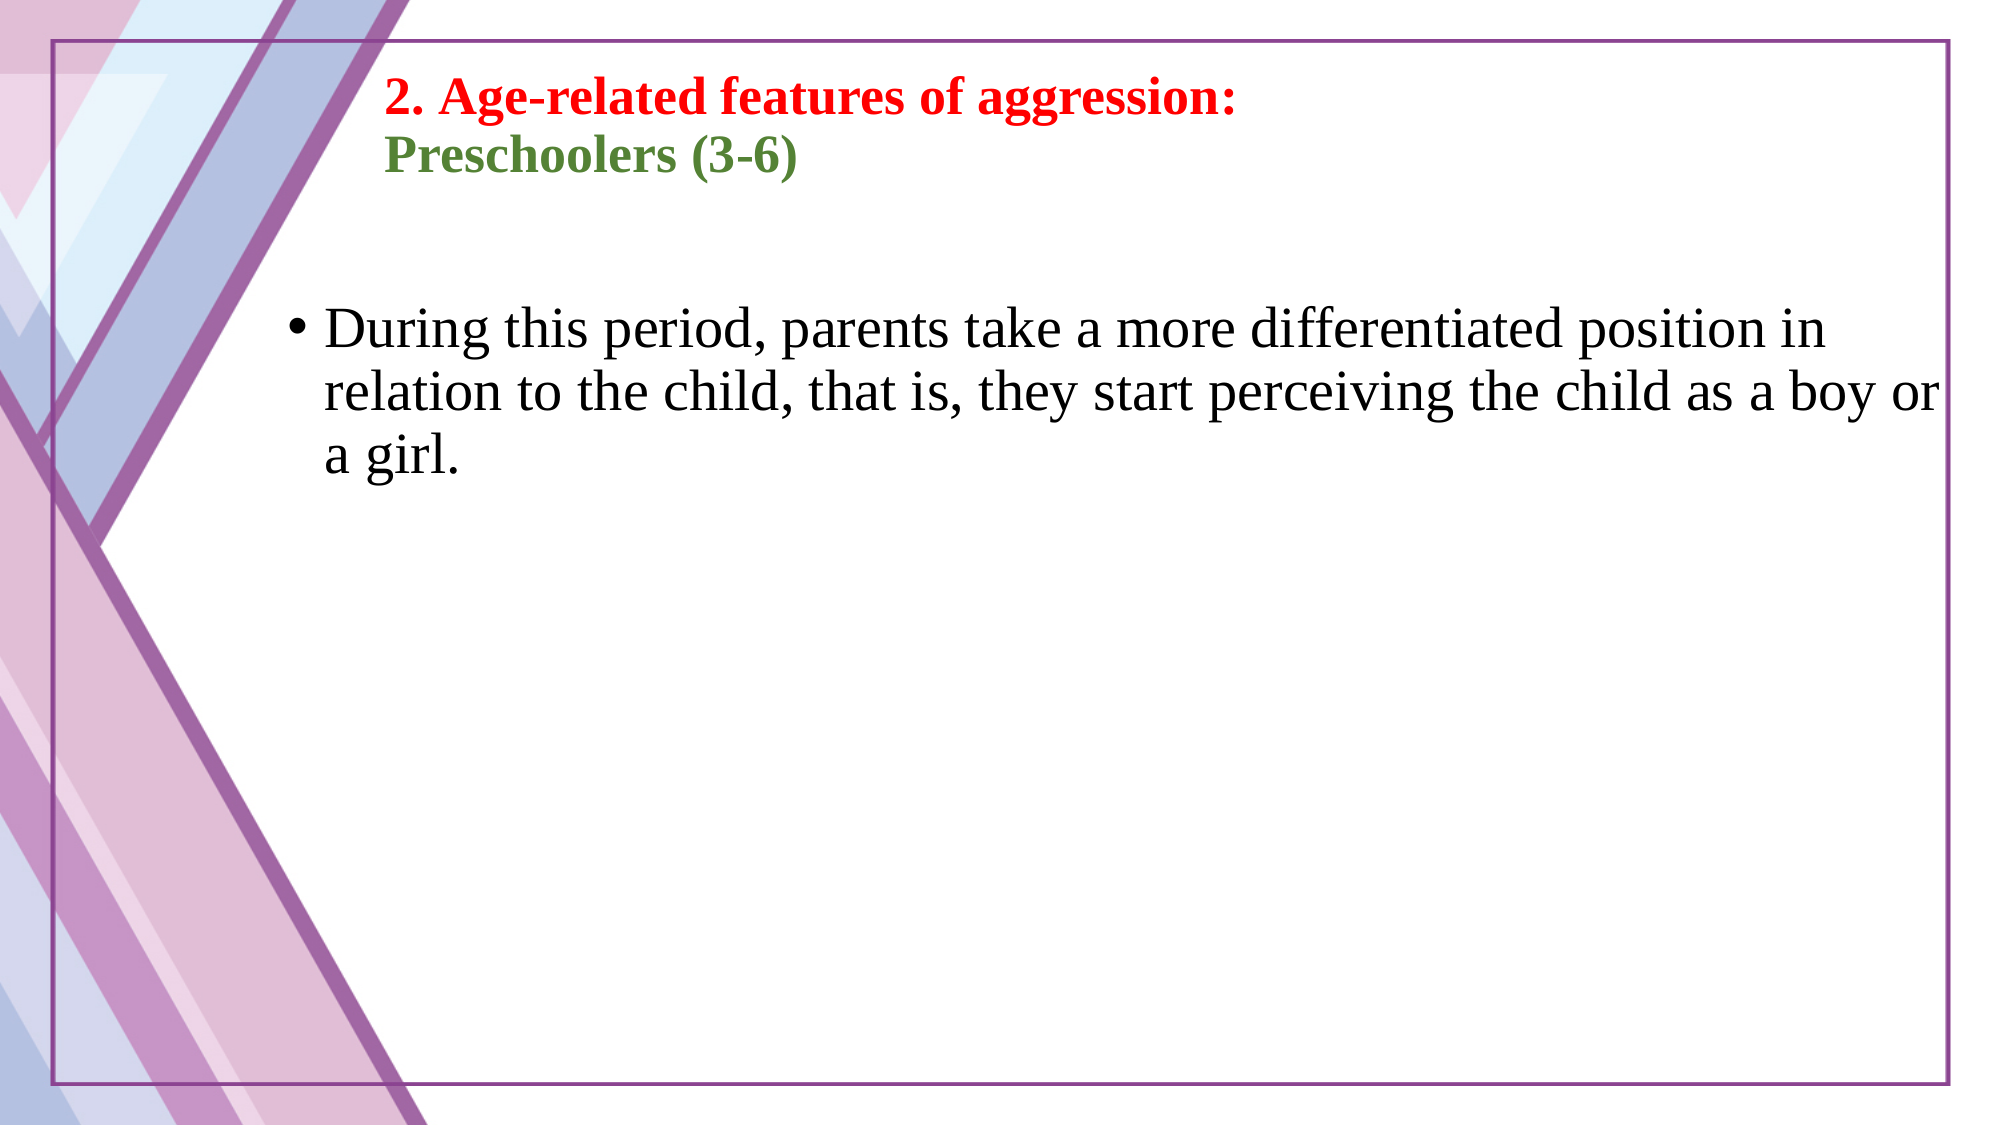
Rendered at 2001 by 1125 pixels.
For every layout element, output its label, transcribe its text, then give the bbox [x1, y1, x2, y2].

title 2. Age-related features of aggression: Preschoolers (3-6) [369, 59, 1949, 192]
picture [0, 0, 2000, 1125]
list During this period, parents take a more differentiated position in relation to the child, that is, they start perceiving the child as a boy or a girl. [272, 199, 1958, 1102]
